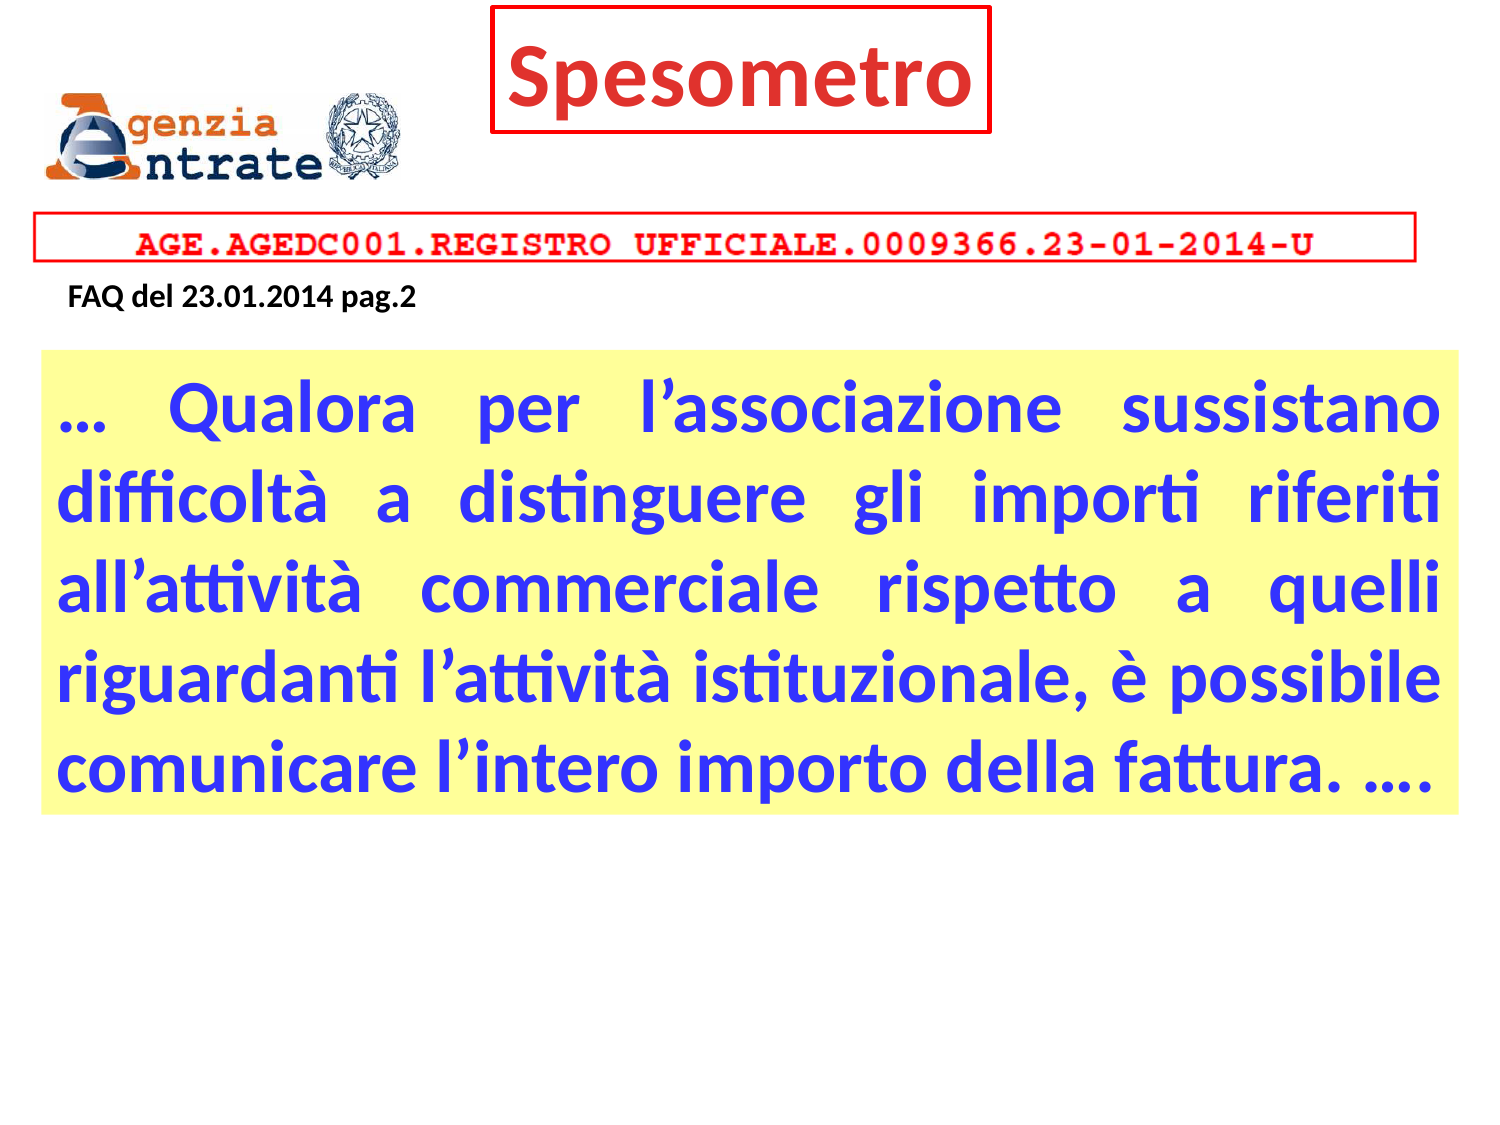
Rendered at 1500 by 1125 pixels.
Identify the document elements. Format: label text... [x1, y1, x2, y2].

text_box … Qualora per l’associazione sussistano difficoltà a distinguere gli importi riferiti all’attività commerciale rispetto a quelli riguardanti l’attività istituzionale, è possibile comunicare l’intero importo della fattura. …. [41, 349, 1459, 815]
picture [29, 66, 1424, 280]
text_box FAQ del 23.01.2014 pag.2 [53, 287, 497, 322]
text_box Spesometro [490, 5, 992, 134]
